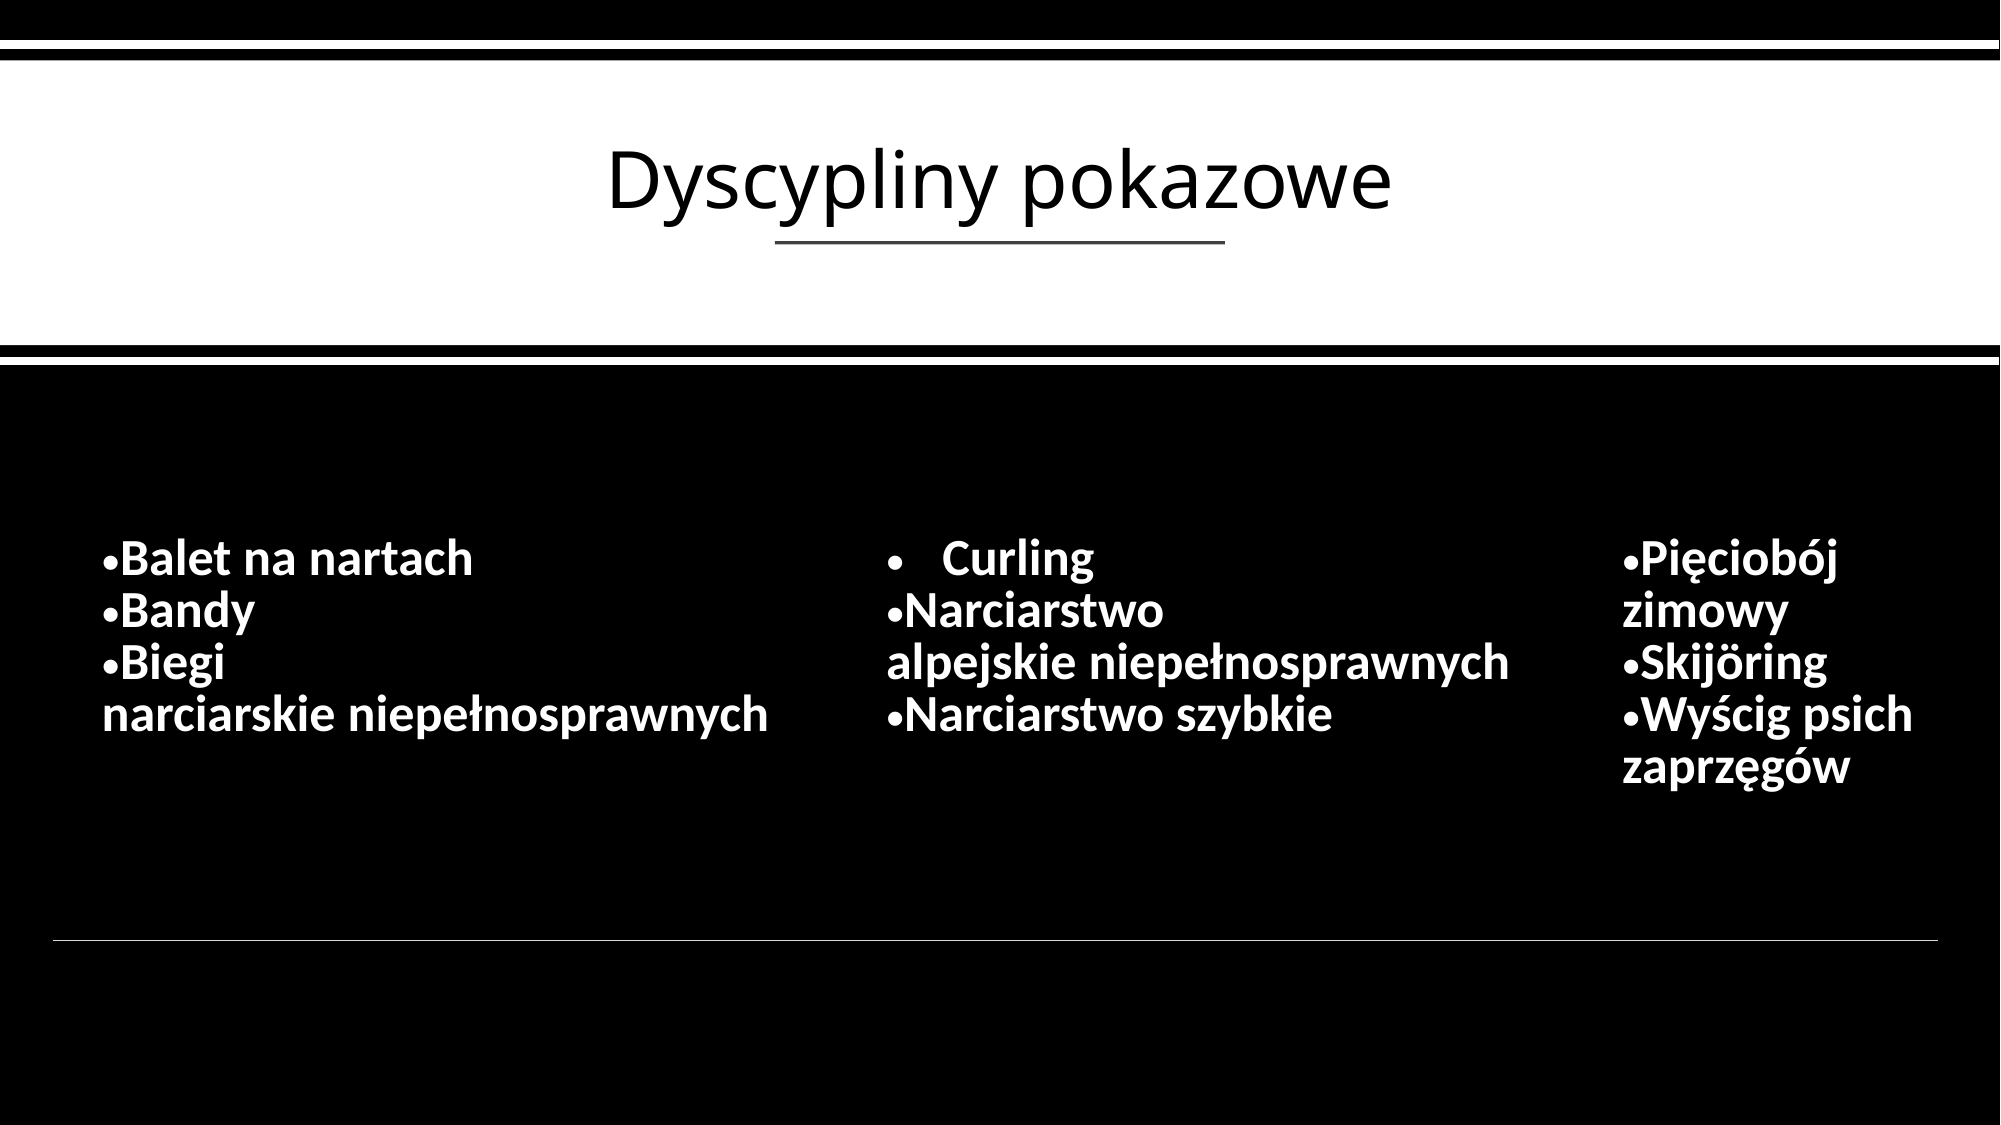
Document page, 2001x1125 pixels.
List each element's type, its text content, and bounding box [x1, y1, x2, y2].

title Dyscypliny pokazowe [86, 80, 1914, 233]
text_box [0, 59, 2000, 346]
table_header Balet na nartach Bandy Biegi narciarskie niepełnosprawnych [53, 512, 837, 940]
table_header Pięciobój zimowy Skijöring Wyścig psich zaprzęgów [1573, 512, 1938, 940]
table_header Curling Narciarstwo alpejskie niepełnosprawnych Narciarstwo szybkie [837, 512, 1573, 940]
